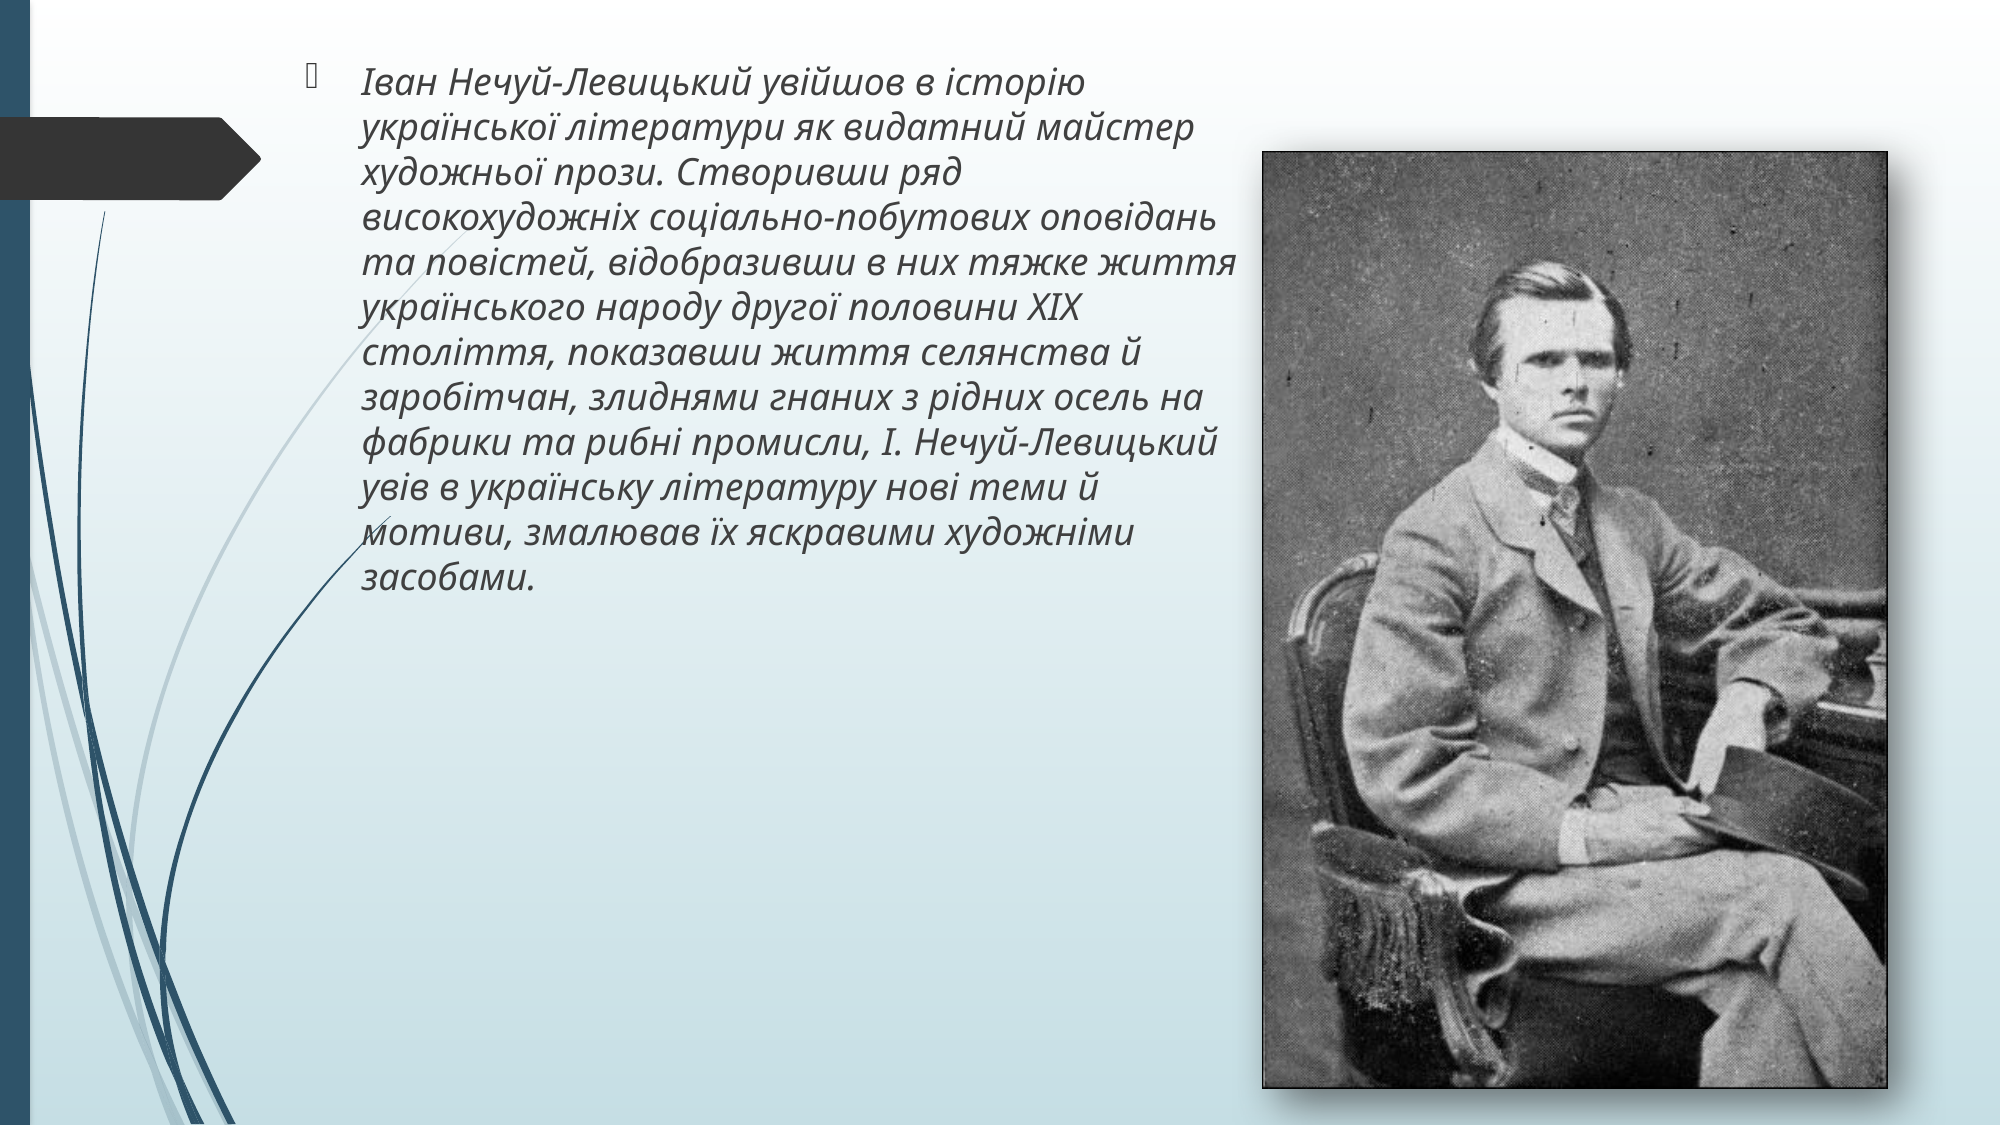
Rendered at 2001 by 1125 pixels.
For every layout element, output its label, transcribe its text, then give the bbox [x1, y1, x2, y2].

list Іван Нечуй-Левицький увійшов в історію української літератури як видатний майстер художньої прози. Створивши ряд високохудожніх соціально-побутових оповідань та повістей, відобразивши в них тяжке життя українського народу другої половини XIX століття, показавши життя селянства й заробітчан, злиднями гнаних з рідних осель на фабрики та рибні промисли, І. Нечуй-Левицький увів в українську літературу нові теми й мотиви, змалював їх яскравими художніми засобами. [290, 50, 1263, 1090]
picture [1261, 151, 1888, 1090]
